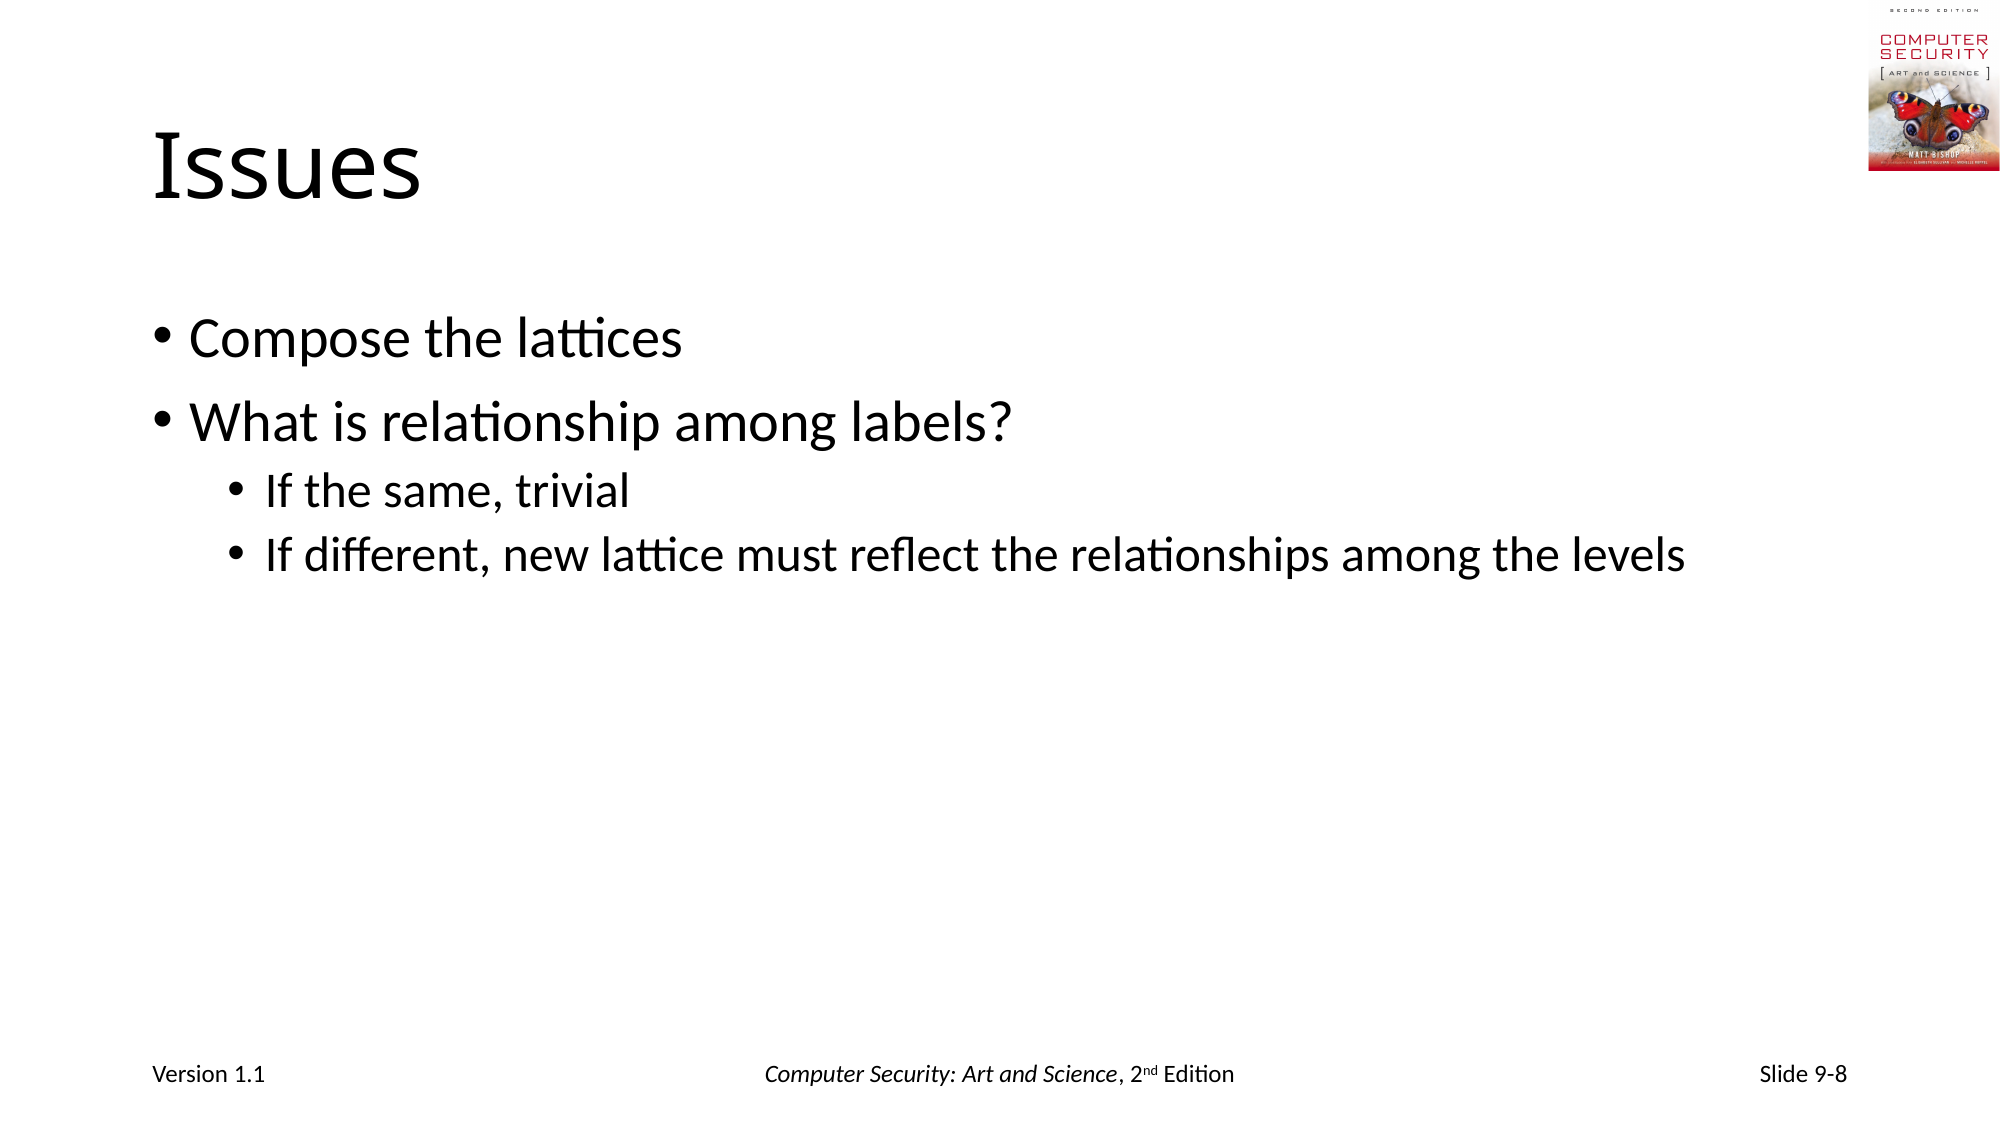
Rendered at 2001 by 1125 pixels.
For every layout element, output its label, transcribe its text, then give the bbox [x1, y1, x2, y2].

slide_number Version 1.1 [137, 1042, 588, 1103]
list Compose the lattices What is relationship among labels? If the same, trivial If different, new lattice must reflect the relationships among the levels [137, 299, 1863, 1014]
picture [1868, 0, 2000, 171]
slide_number Slide 9-8 [1412, 1042, 1863, 1103]
title Issues [137, 59, 1863, 278]
footer Computer Security: Art and Science, 2nd Edition [662, 1042, 1338, 1103]
